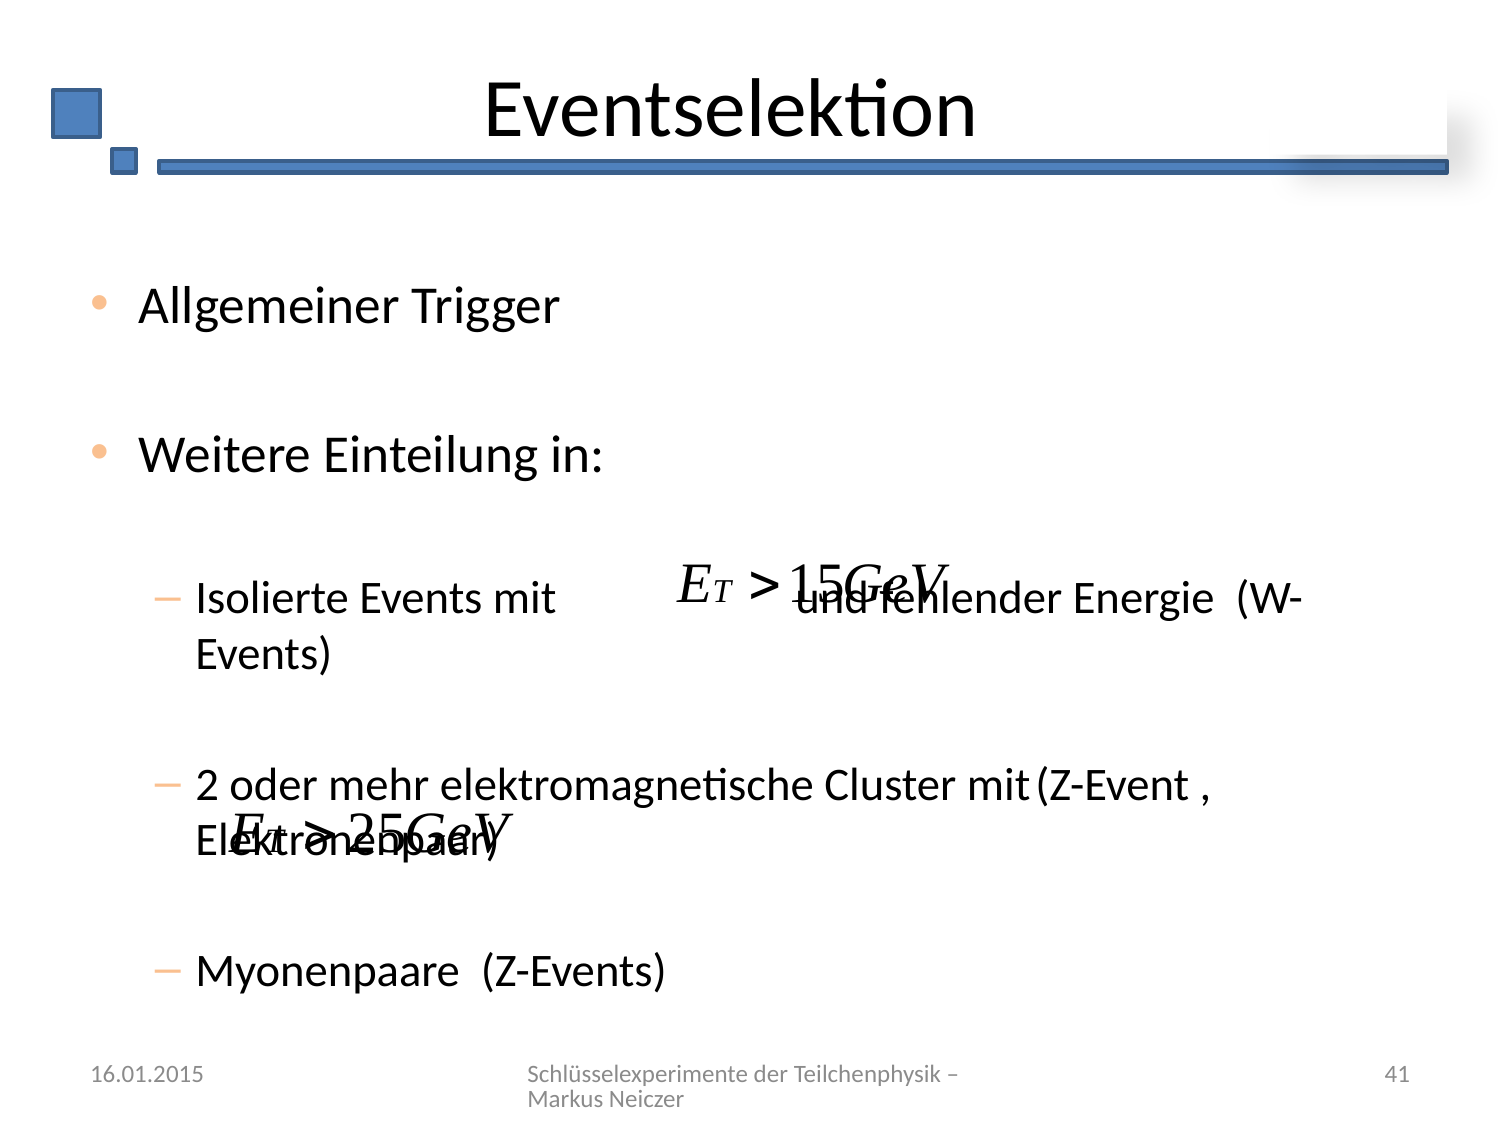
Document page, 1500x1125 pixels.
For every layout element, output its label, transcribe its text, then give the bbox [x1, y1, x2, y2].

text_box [667, 550, 963, 618]
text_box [218, 798, 526, 868]
footer Schlüsselexperimente der Teilchenphysik – Markus Neiczer [512, 1042, 988, 1103]
title Eventselektion [75, 45, 1388, 161]
slide_number 41 [1074, 1042, 1425, 1103]
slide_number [75, 1042, 425, 1103]
list Allgemeiner Trigger Weitere Einteilung in: Isolierte Events mit und fehlender Energie (W-Events) 2 oder mehr elektromagnetische Cluster mit (Z-Event , Elektronenpaar) Myonenpaare (Z-Events) [75, 262, 1425, 1005]
